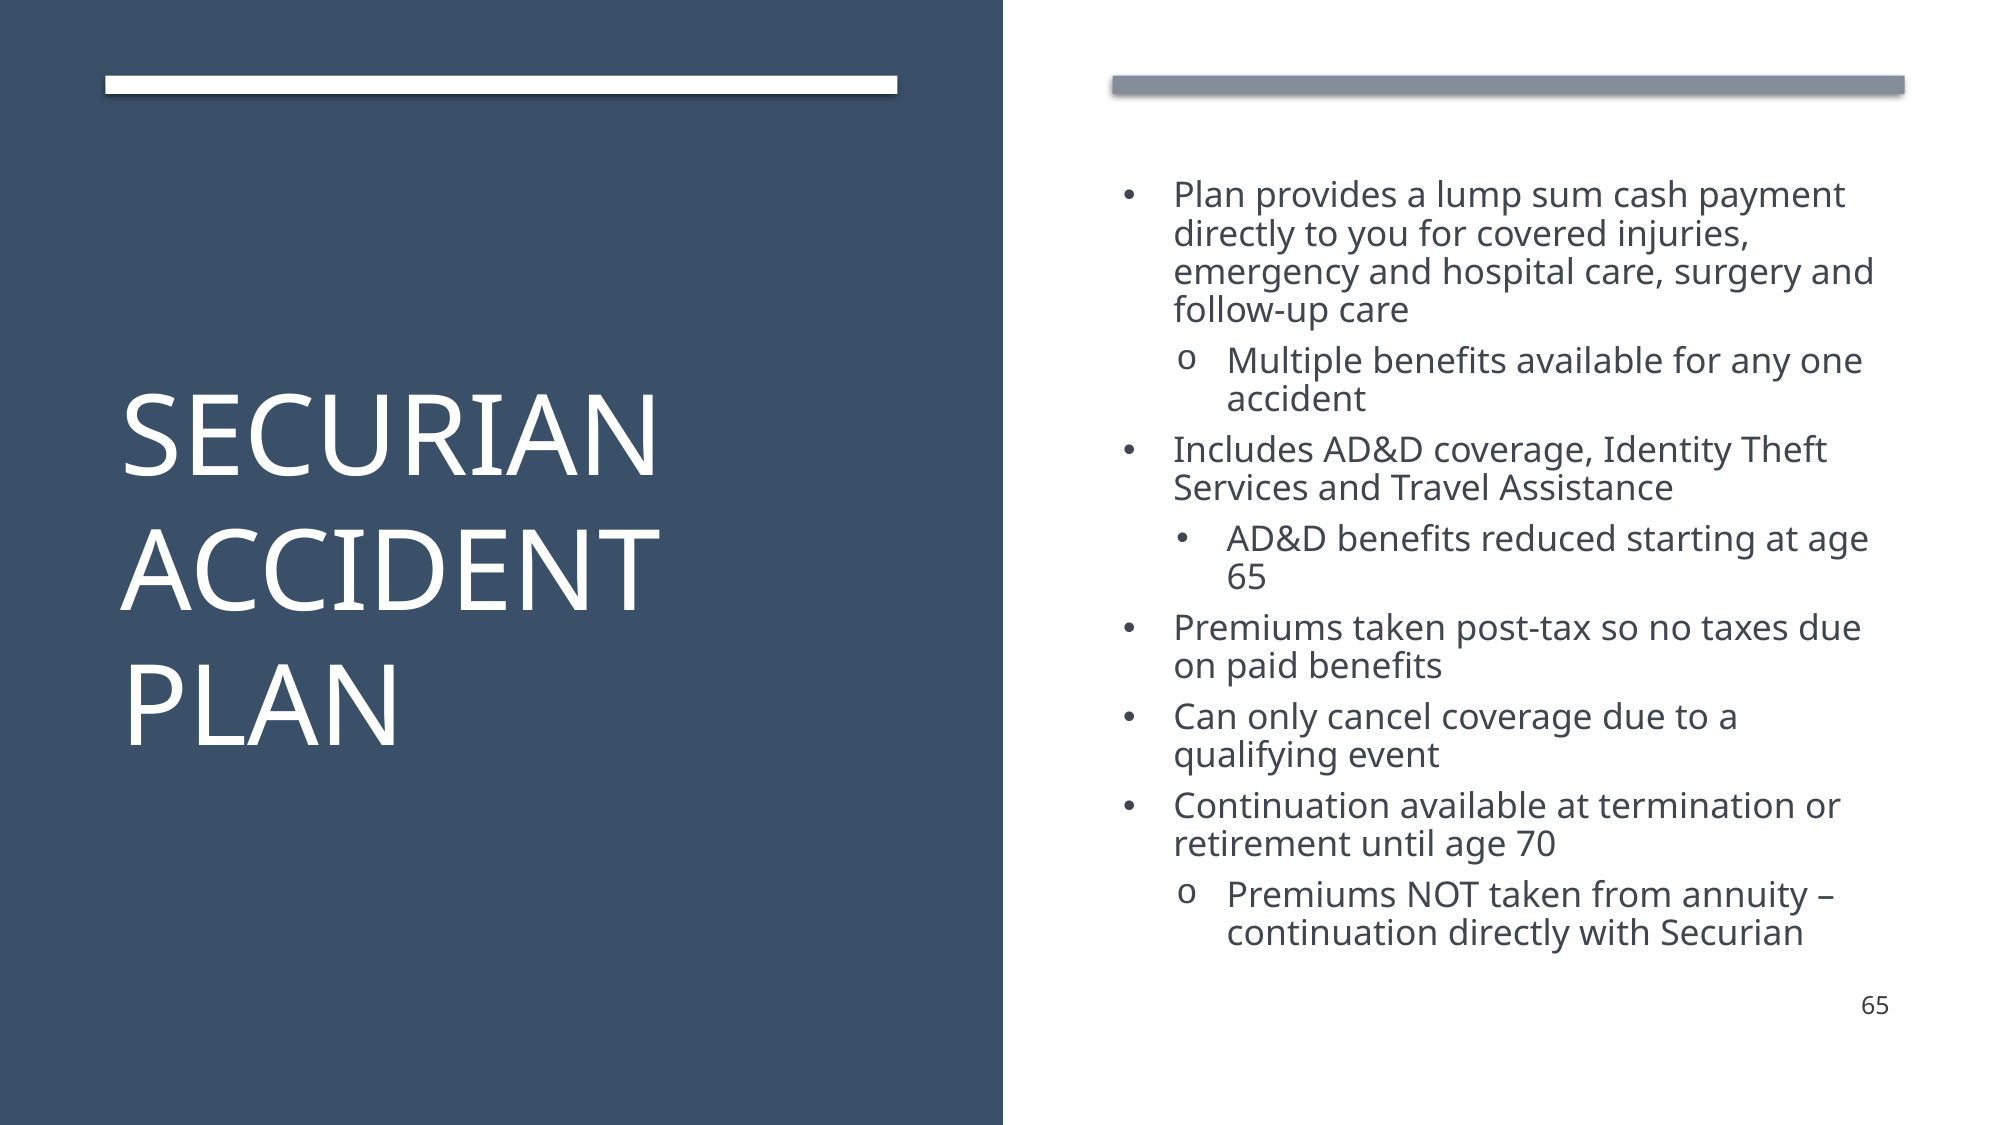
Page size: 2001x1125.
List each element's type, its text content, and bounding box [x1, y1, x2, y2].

title Securian accident plan [105, 169, 898, 962]
slide_number 65 [1732, 977, 1905, 1037]
text_box [104, 74, 898, 95]
text_box [1112, 74, 1906, 95]
text_box [0, 0, 1005, 1125]
text_box [1005, 0, 2000, 1125]
list Plan provides a lump sum cash payment directly to you for covered injuries, emergency and hospital care, surgery and follow-up care Multiple benefits available for any one accident Includes AD&D coverage, Identity Theft Services and Travel Assistance AD&D benefits reduced starting at age 65 Premiums taken post-tax so no taxes due on paid benefits Can only cancel coverage due to a qualifying event Continuation available at termination or retirement until age 70 Premiums NOT taken from annuity – continuation directly with Securian [1108, 169, 1905, 962]
